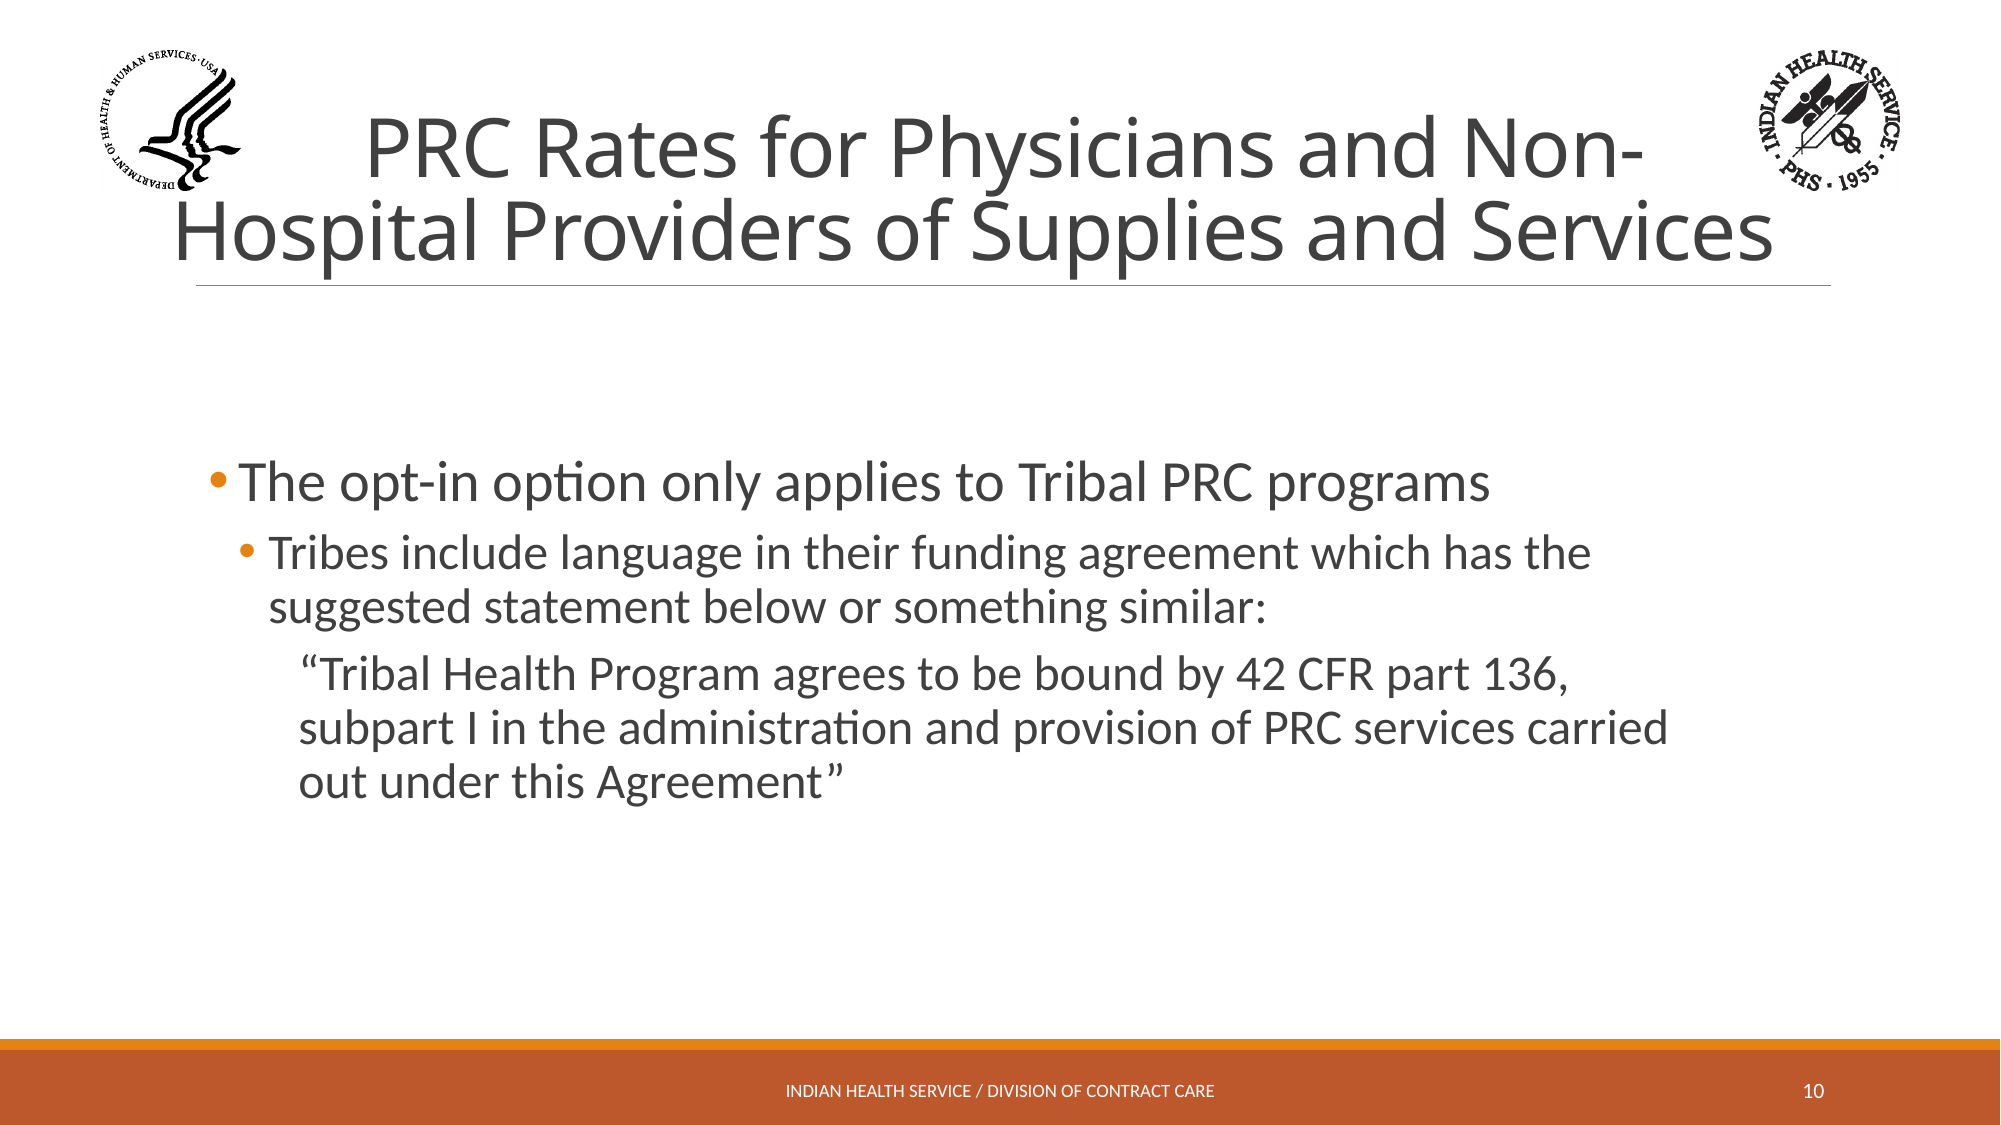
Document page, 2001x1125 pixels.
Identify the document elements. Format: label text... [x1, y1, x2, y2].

slide_number 10 [1624, 1059, 1840, 1120]
picture [1799, 50, 1900, 191]
list The opt-in option only applies to Tribal PRC programs Tribes include language in their funding agreement which has the suggested statement below or something similar: “Tribal Health Program agrees to be bound by 42 CFR part 136, subpart I in the administration and provision of PRC services carried out under this Agreement” [175, 365, 1733, 822]
title PRC Rates for Physicians and Non-Hospital Providers of Supplies and Services [148, 47, 1799, 285]
picture [100, 50, 148, 191]
footer Indian Health Service / Division of Contract Care [604, 1059, 1396, 1120]
